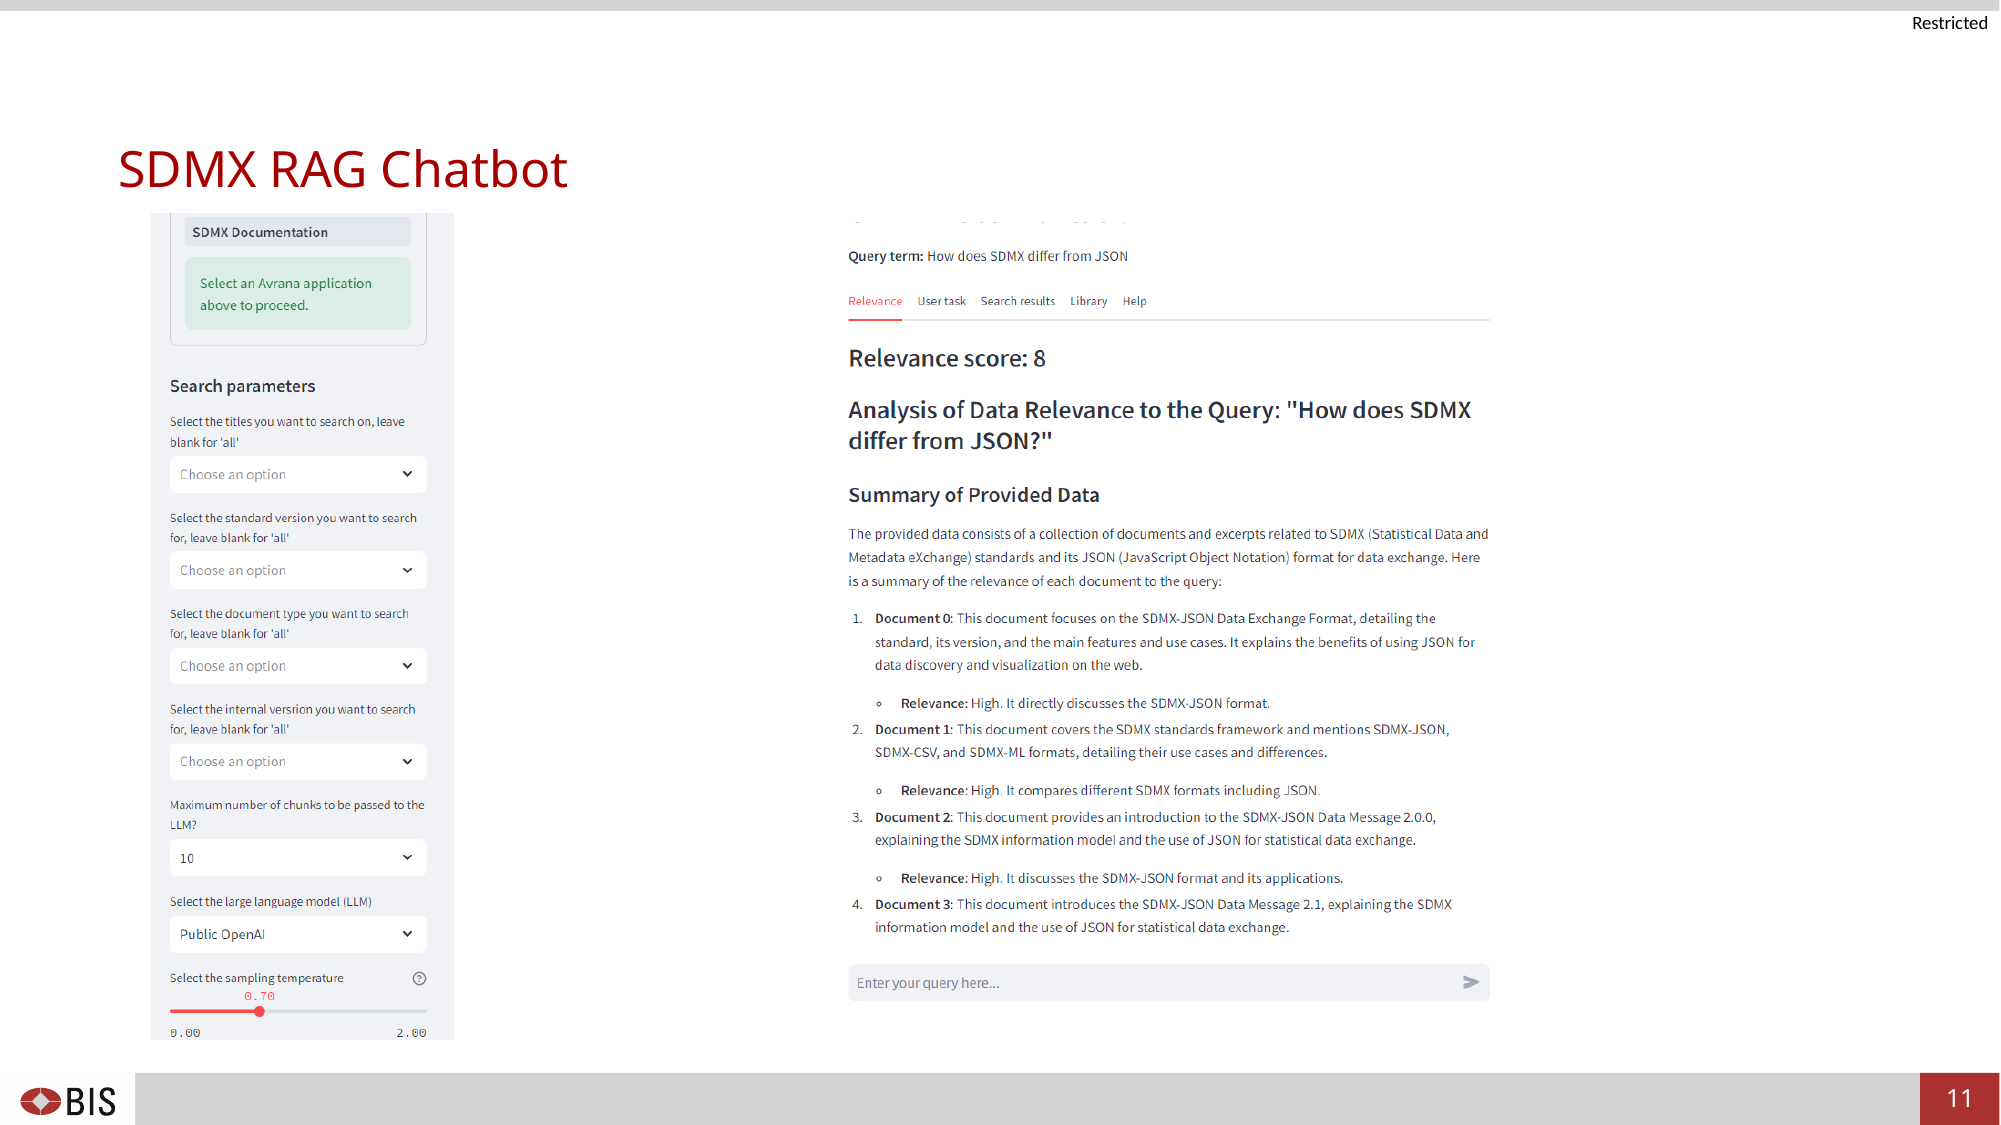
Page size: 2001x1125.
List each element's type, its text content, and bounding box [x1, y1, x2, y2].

title SDMX RAG Chatbot [118, 137, 1863, 214]
slide_number 11 [1921, 1074, 2000, 1125]
picture [151, 213, 1863, 1040]
